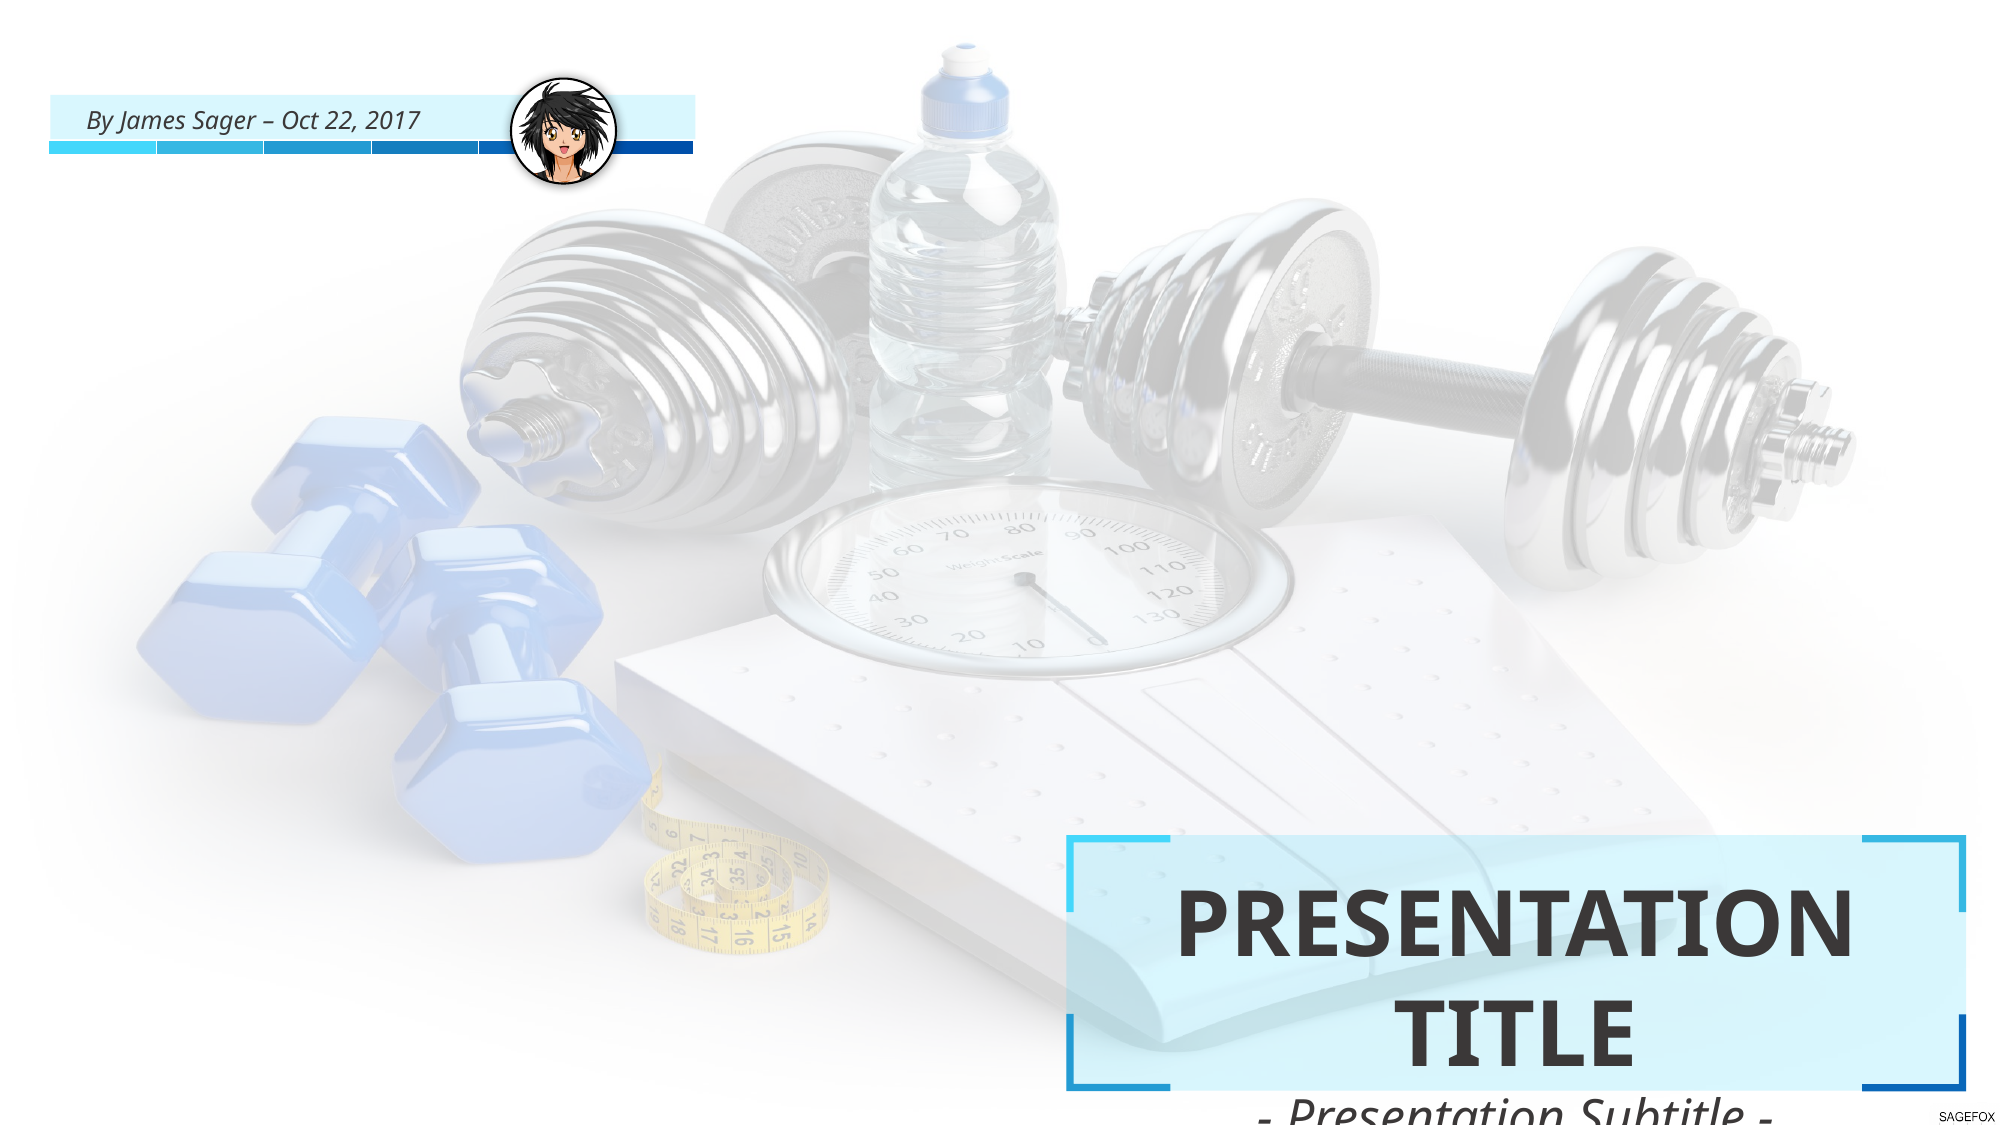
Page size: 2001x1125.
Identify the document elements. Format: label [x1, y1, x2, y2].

text_box [1066, 835, 1967, 1092]
picture [1936, 1111, 1997, 1125]
text_box [48, 78, 696, 184]
